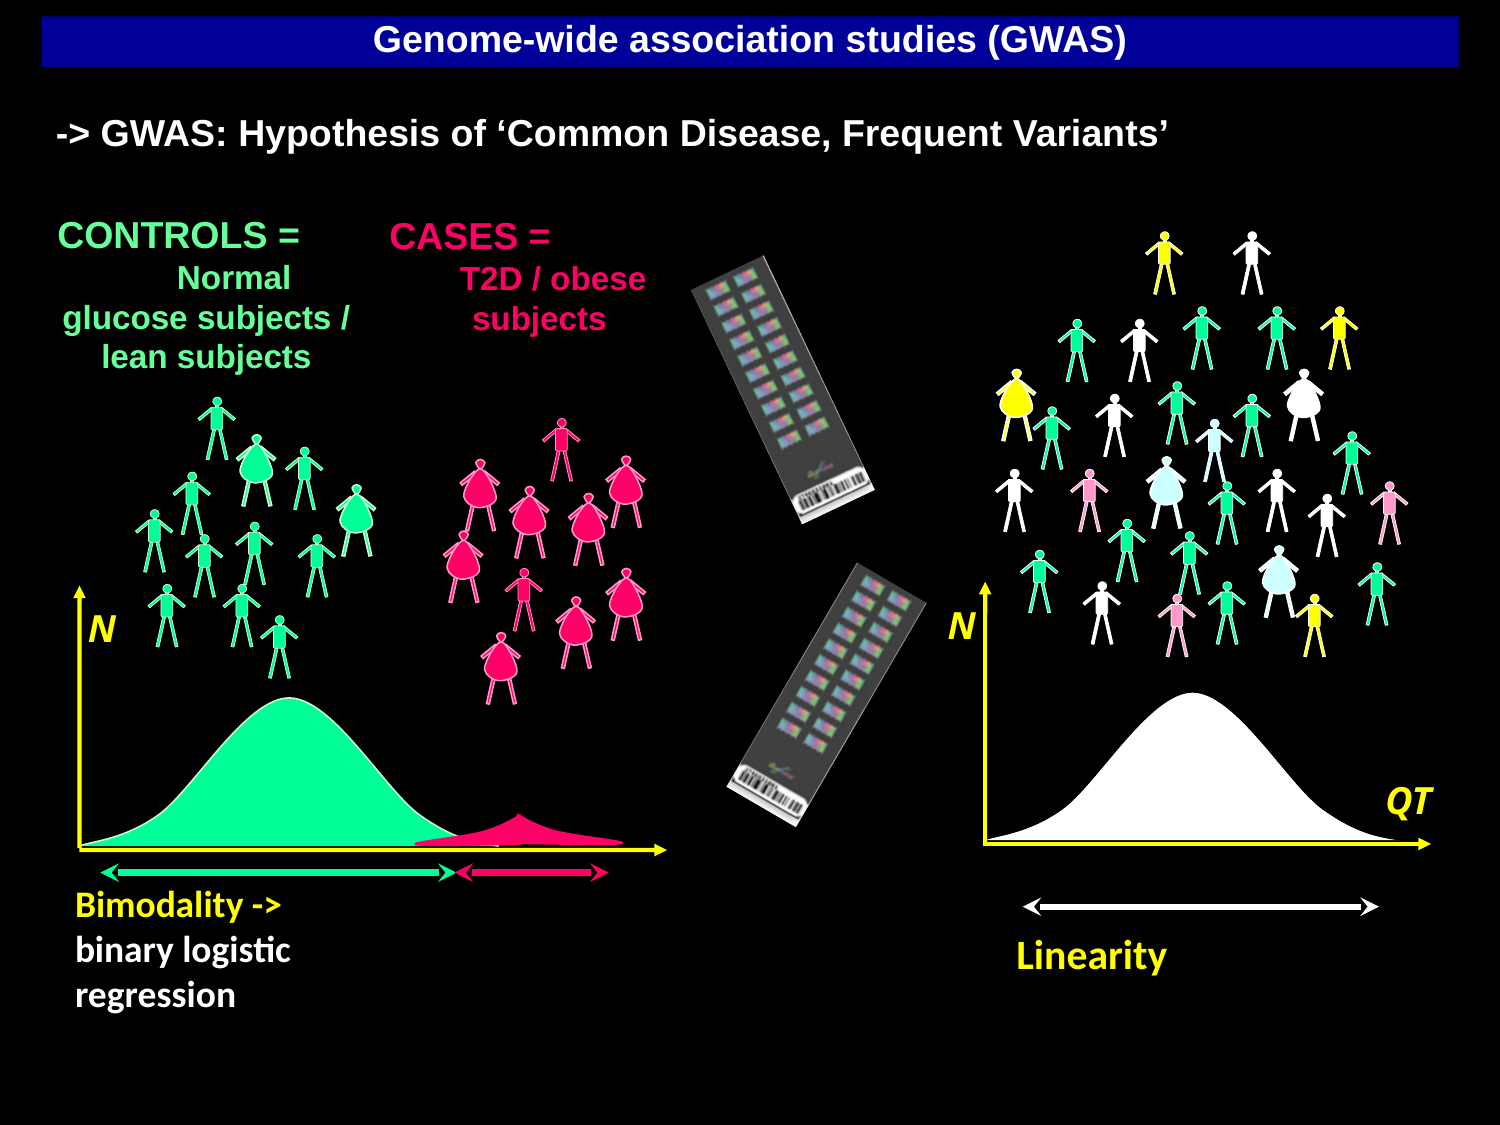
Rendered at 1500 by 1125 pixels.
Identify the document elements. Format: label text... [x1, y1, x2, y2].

text_box [80, 697, 499, 847]
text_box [1145, 231, 1184, 295]
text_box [1357, 562, 1396, 626]
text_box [297, 534, 336, 598]
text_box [1370, 481, 1409, 545]
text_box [1107, 519, 1146, 583]
text_box [101, 866, 113, 872]
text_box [1207, 581, 1246, 645]
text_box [1057, 318, 1096, 383]
text_box [516, 814, 623, 845]
text_box Genome-wide association studies (GWAS) [41, 16, 1459, 67]
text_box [222, 584, 261, 648]
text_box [1257, 545, 1300, 618]
text_box [986, 691, 1403, 841]
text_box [567, 493, 609, 566]
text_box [995, 369, 1037, 442]
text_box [1145, 456, 1187, 529]
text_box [1082, 581, 1121, 645]
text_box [1170, 531, 1209, 595]
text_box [1207, 481, 1246, 545]
text_box [361, 866, 455, 879]
text_box N [73, 598, 149, 658]
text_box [1020, 549, 1059, 614]
picture [690, 255, 875, 525]
text_box -> GWAS: Hypothesis of ‘Common Disease, Frequent Variants’ [41, 101, 1459, 162]
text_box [197, 396, 236, 461]
text_box CASES = T2D / obese subjects [372, 204, 707, 345]
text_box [1232, 393, 1271, 458]
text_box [1232, 231, 1271, 295]
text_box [1157, 594, 1196, 658]
text_box N [933, 594, 1008, 654]
text_box [1022, 900, 1379, 913]
text_box Bimodality -> binary logistic regression [60, 872, 361, 1023]
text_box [1120, 318, 1159, 383]
text_box [454, 866, 609, 879]
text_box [604, 455, 647, 528]
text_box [235, 521, 274, 586]
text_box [1070, 468, 1109, 533]
picture [726, 562, 927, 828]
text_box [1282, 369, 1325, 442]
text_box QT [1370, 769, 1471, 829]
text_box CONTROLS = Normal glucose subjects / lean subjects [41, 203, 372, 383]
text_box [1320, 306, 1359, 370]
text_box [79, 843, 668, 857]
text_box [135, 509, 174, 573]
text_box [235, 434, 277, 507]
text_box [285, 446, 324, 511]
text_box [479, 632, 522, 705]
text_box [542, 418, 581, 482]
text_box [185, 534, 224, 598]
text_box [554, 596, 597, 669]
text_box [508, 486, 551, 559]
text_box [1095, 393, 1134, 458]
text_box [172, 471, 211, 536]
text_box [335, 484, 377, 557]
text_box [979, 581, 992, 594]
text_box [73, 585, 86, 598]
text_box Linearity [1001, 920, 1302, 986]
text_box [1195, 418, 1234, 483]
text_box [504, 568, 543, 632]
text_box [1332, 431, 1371, 495]
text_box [604, 568, 647, 641]
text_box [458, 459, 501, 532]
text_box [415, 817, 521, 846]
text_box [1032, 406, 1071, 470]
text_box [442, 530, 484, 603]
text_box [986, 837, 1431, 851]
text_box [1157, 381, 1196, 445]
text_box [1257, 468, 1296, 533]
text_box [995, 468, 1034, 533]
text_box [260, 615, 299, 679]
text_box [147, 584, 186, 648]
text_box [1182, 306, 1221, 370]
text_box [1257, 306, 1296, 370]
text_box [1295, 594, 1334, 658]
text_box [1307, 493, 1346, 558]
